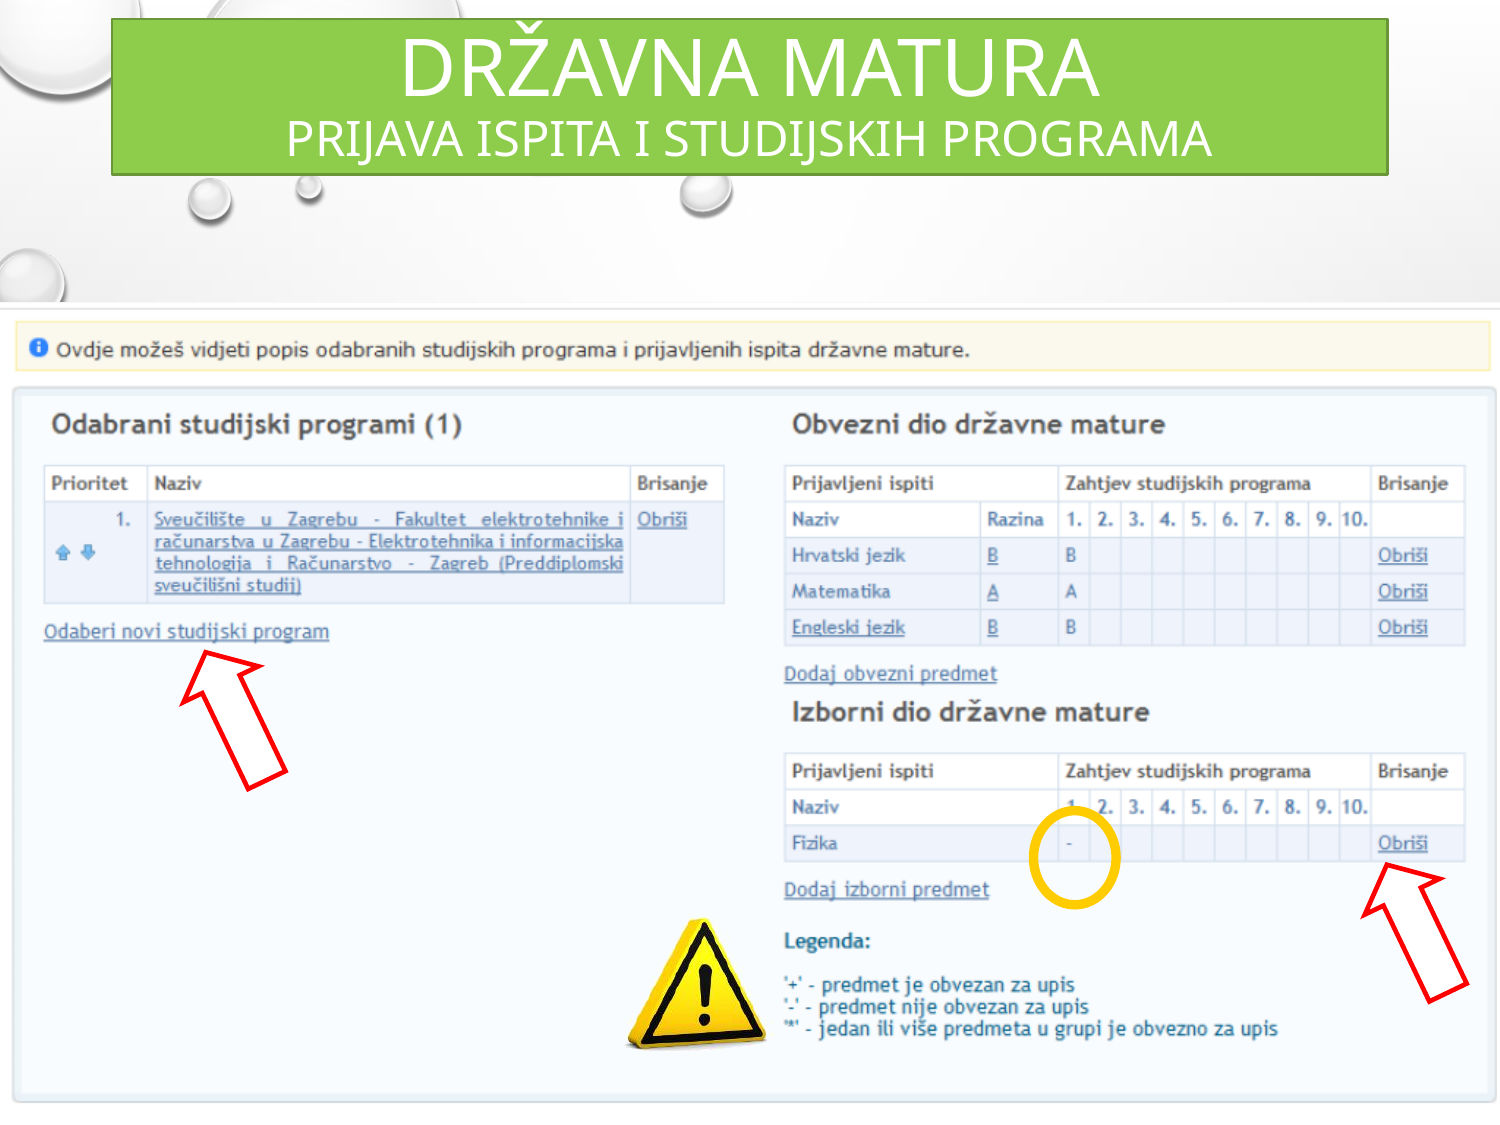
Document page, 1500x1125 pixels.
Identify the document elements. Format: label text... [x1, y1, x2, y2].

picture [0, 0, 1500, 1125]
text_box Državna matura prijava ispita i studijskih programa [111, 18, 1389, 176]
